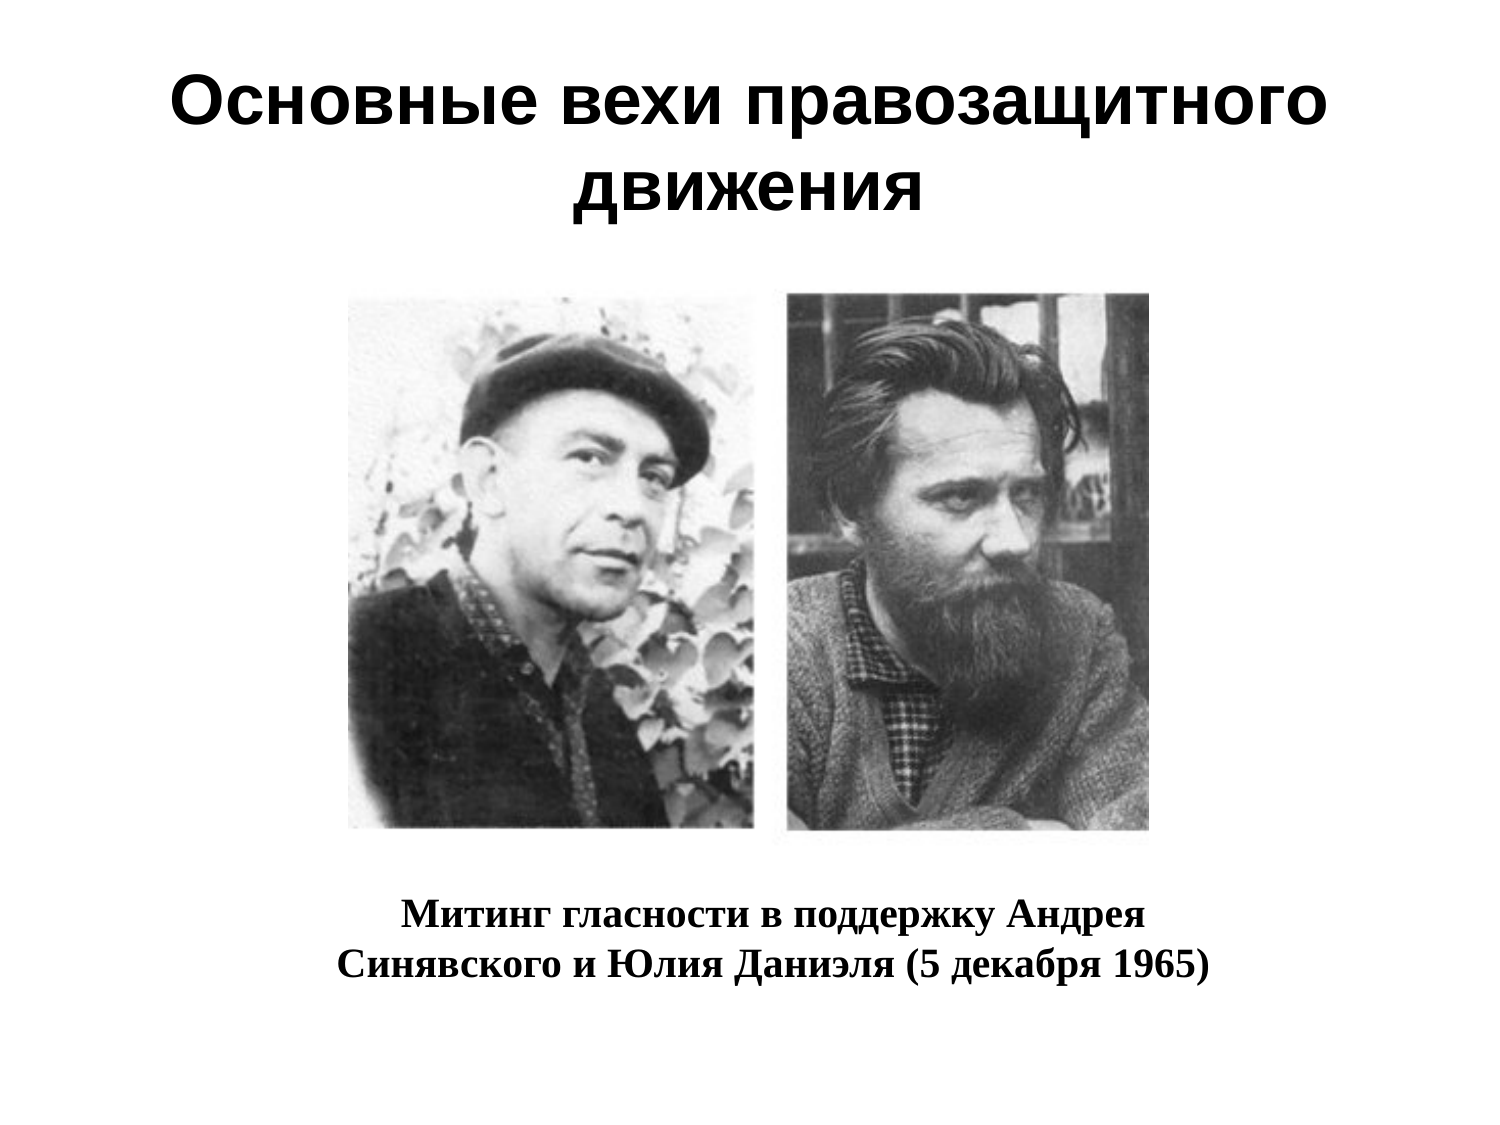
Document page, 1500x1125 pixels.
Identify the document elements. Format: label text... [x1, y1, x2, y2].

picture [348, 257, 1149, 871]
title Основные вехи правозащитного движения [75, 45, 1425, 233]
text_box Митинг гласности в поддержку Андрея Синявского и Юлия Даниэля (5 декабря 1965) [269, 878, 1278, 994]
